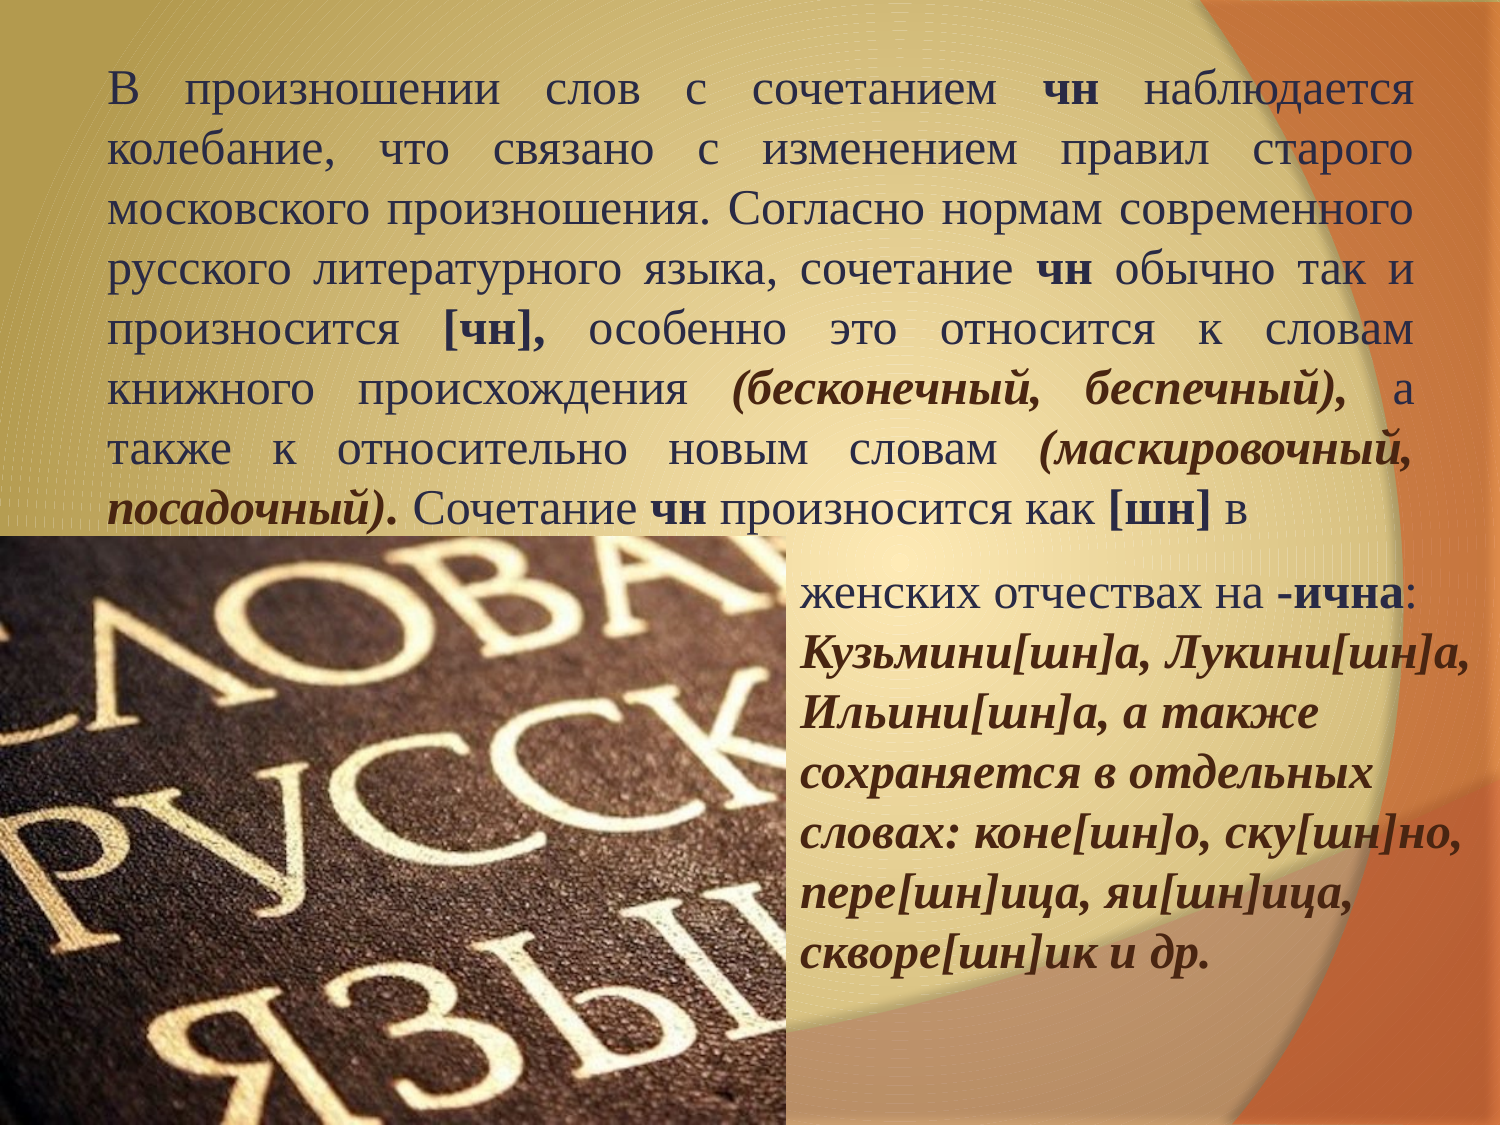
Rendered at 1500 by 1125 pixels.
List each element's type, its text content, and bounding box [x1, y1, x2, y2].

text_box женских отчествах на -ична: Кузьмини[шн]а, Лукини[шн]а, Ильини[шн]а, а также сохраняется в отдельных словах: коне[шн]о, ску[шн]но, пере[шн]ица, яи[шн]ица, скворе[шн]ик и др. [792, 550, 1500, 986]
picture [0, 535, 786, 1125]
list В произношении слов с сочетанием чн наблюдается колебание, что связано с изменением правил старого московского произношения. Согласно нормам современного русского литературного языка, сочетание чн обычно так и произносится [чн], особенно это относится к словам книжного происхождения (бесконечный, беспечный), а также к относительно новым словам (маскировочный, посадочный). Сочетание чн произносится как [шн] в [23, 46, 1430, 550]
